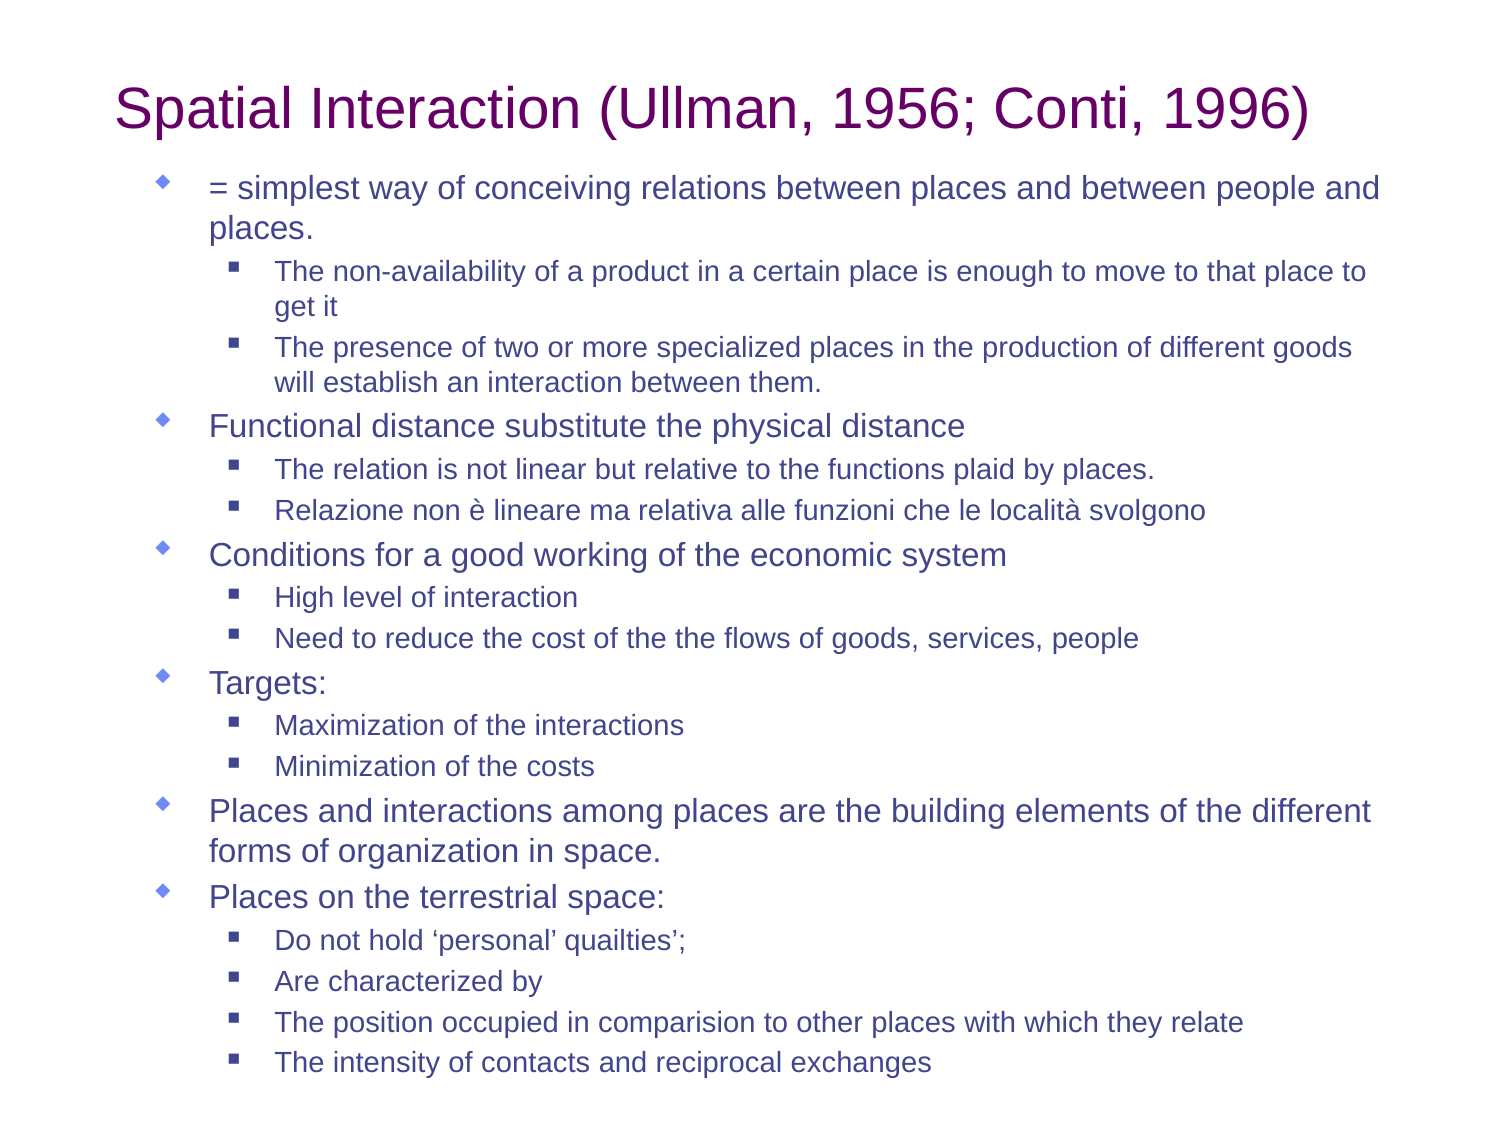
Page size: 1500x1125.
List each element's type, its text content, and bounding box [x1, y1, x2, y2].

list = simplest way of conceiving relations between places and between people and places. The non-availability of a product in a certain place is enough to move to that place to get it The presence of two or more specialized places in the production of different goods will establish an interaction between them. Functional distance substitute the physical distance The relation is not linear but relative to the functions plaid by places. Relazione non è lineare ma relativa alle funzioni che le località svolgono Conditions for a good working of the economic system High level of interaction Need to reduce the cost of the the flows of goods, services, people Targets: Maximization of the interactions Minimization of the costs Places and interactions among places are the building elements of the different forms of organization in space. Places on the terrestrial space: Do not hold ‘personal’ quailties’; Are characterized by The position occupied in comparision to other places with which they relate The intensity of contacts and reciprocal exchanges [137, 158, 1413, 894]
title Spatial Interaction (Ullman, 1956; Conti, 1996) [99, 49, 1376, 238]
